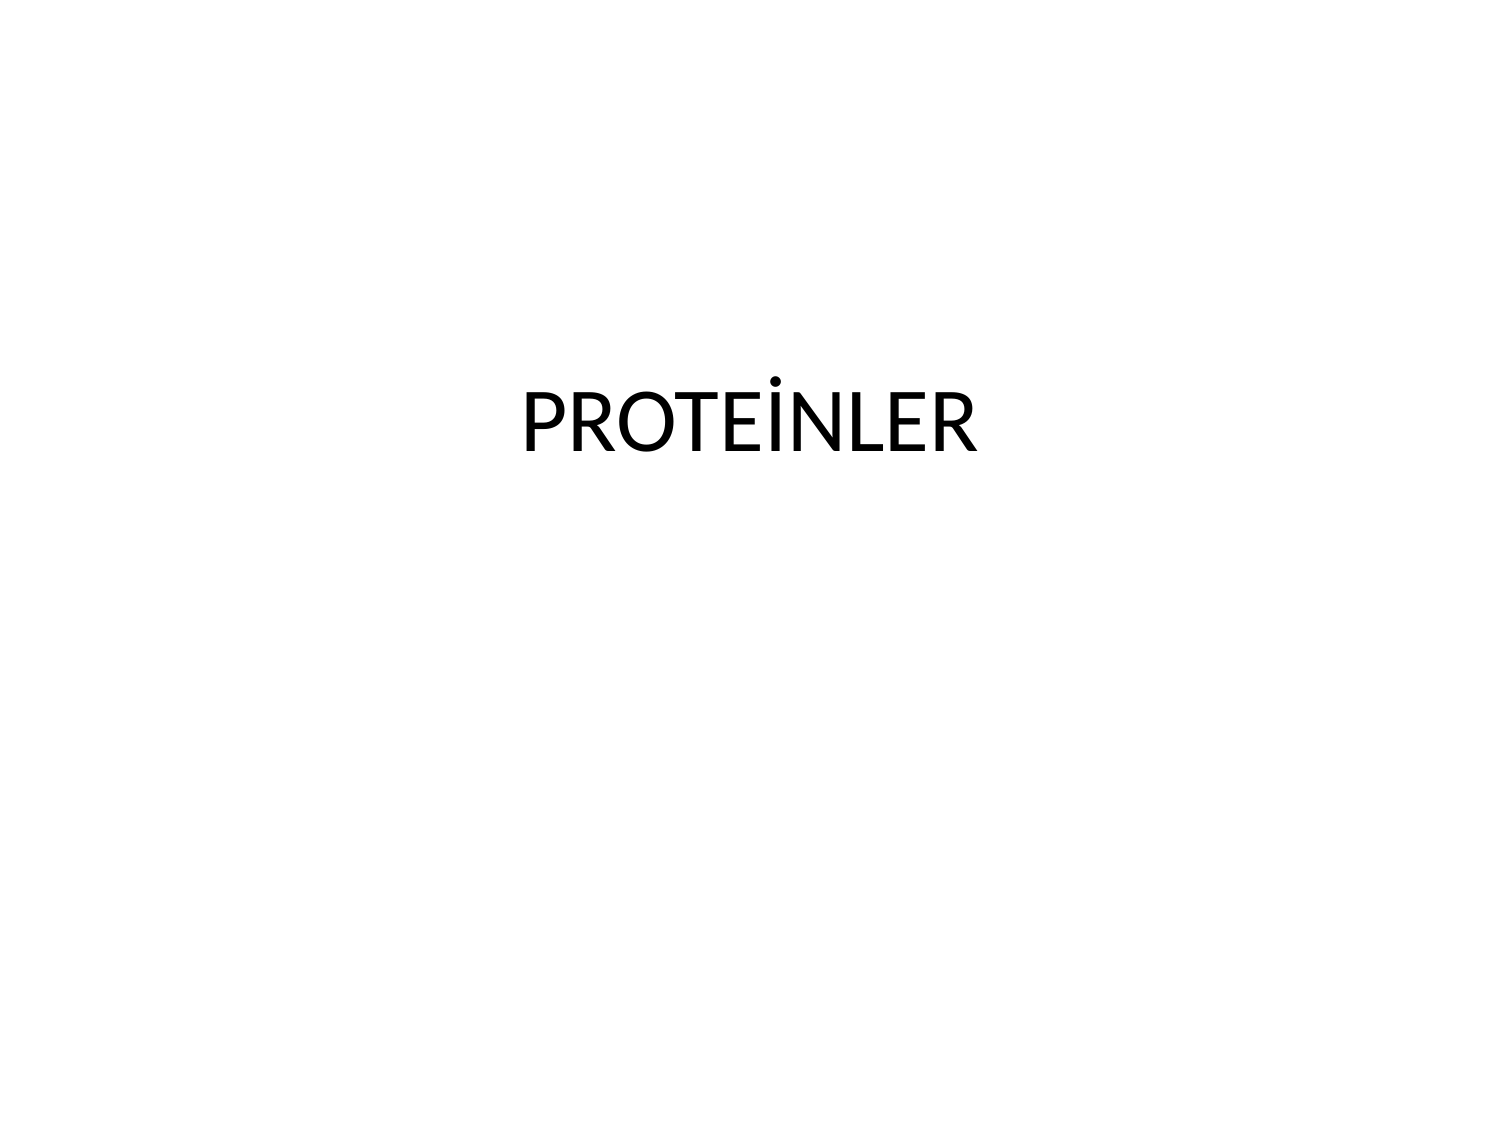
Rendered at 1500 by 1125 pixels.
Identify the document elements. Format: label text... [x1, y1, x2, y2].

title PROTEİNLER [112, 349, 1388, 591]
